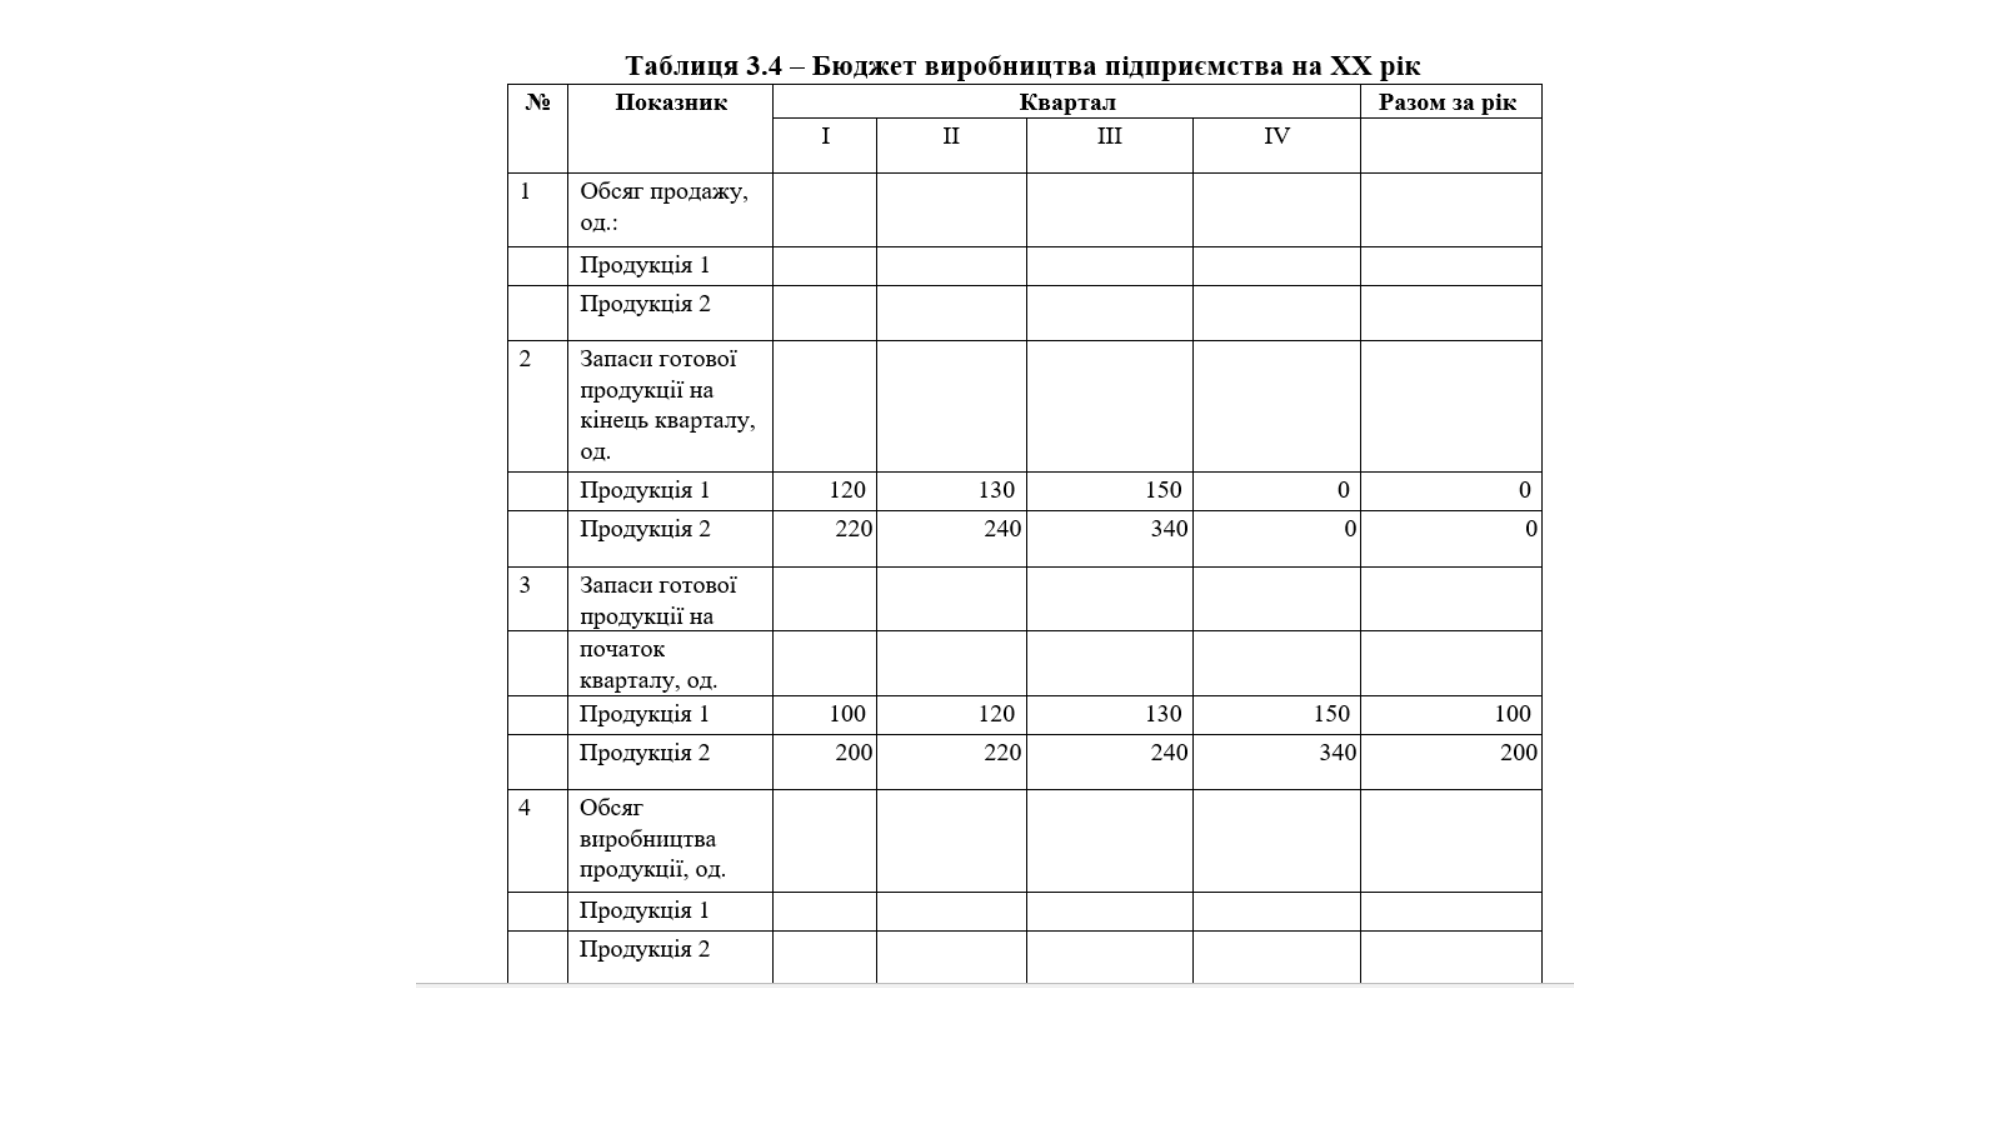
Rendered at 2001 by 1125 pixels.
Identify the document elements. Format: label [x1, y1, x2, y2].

picture [416, 30, 1574, 988]
